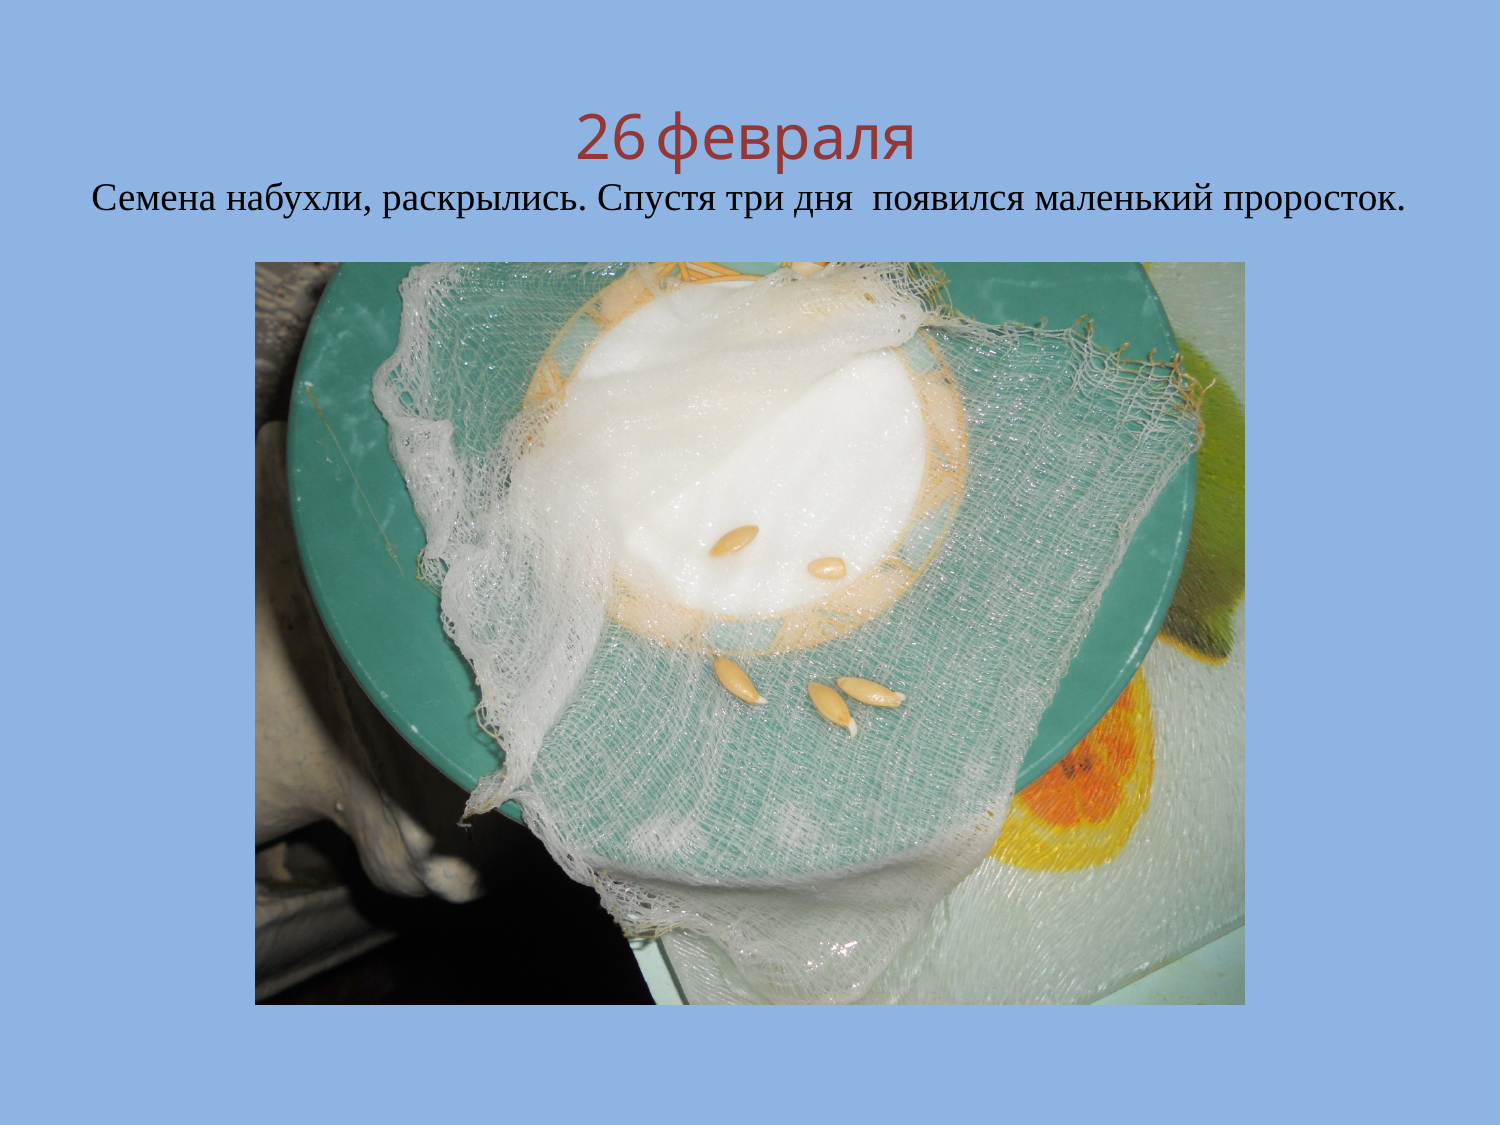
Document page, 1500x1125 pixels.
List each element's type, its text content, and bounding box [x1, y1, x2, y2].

title 26 февраля Семена набухли, раскрылись. Спустя три дня появился маленький проросток. [75, 45, 1425, 233]
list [254, 262, 1246, 1006]
